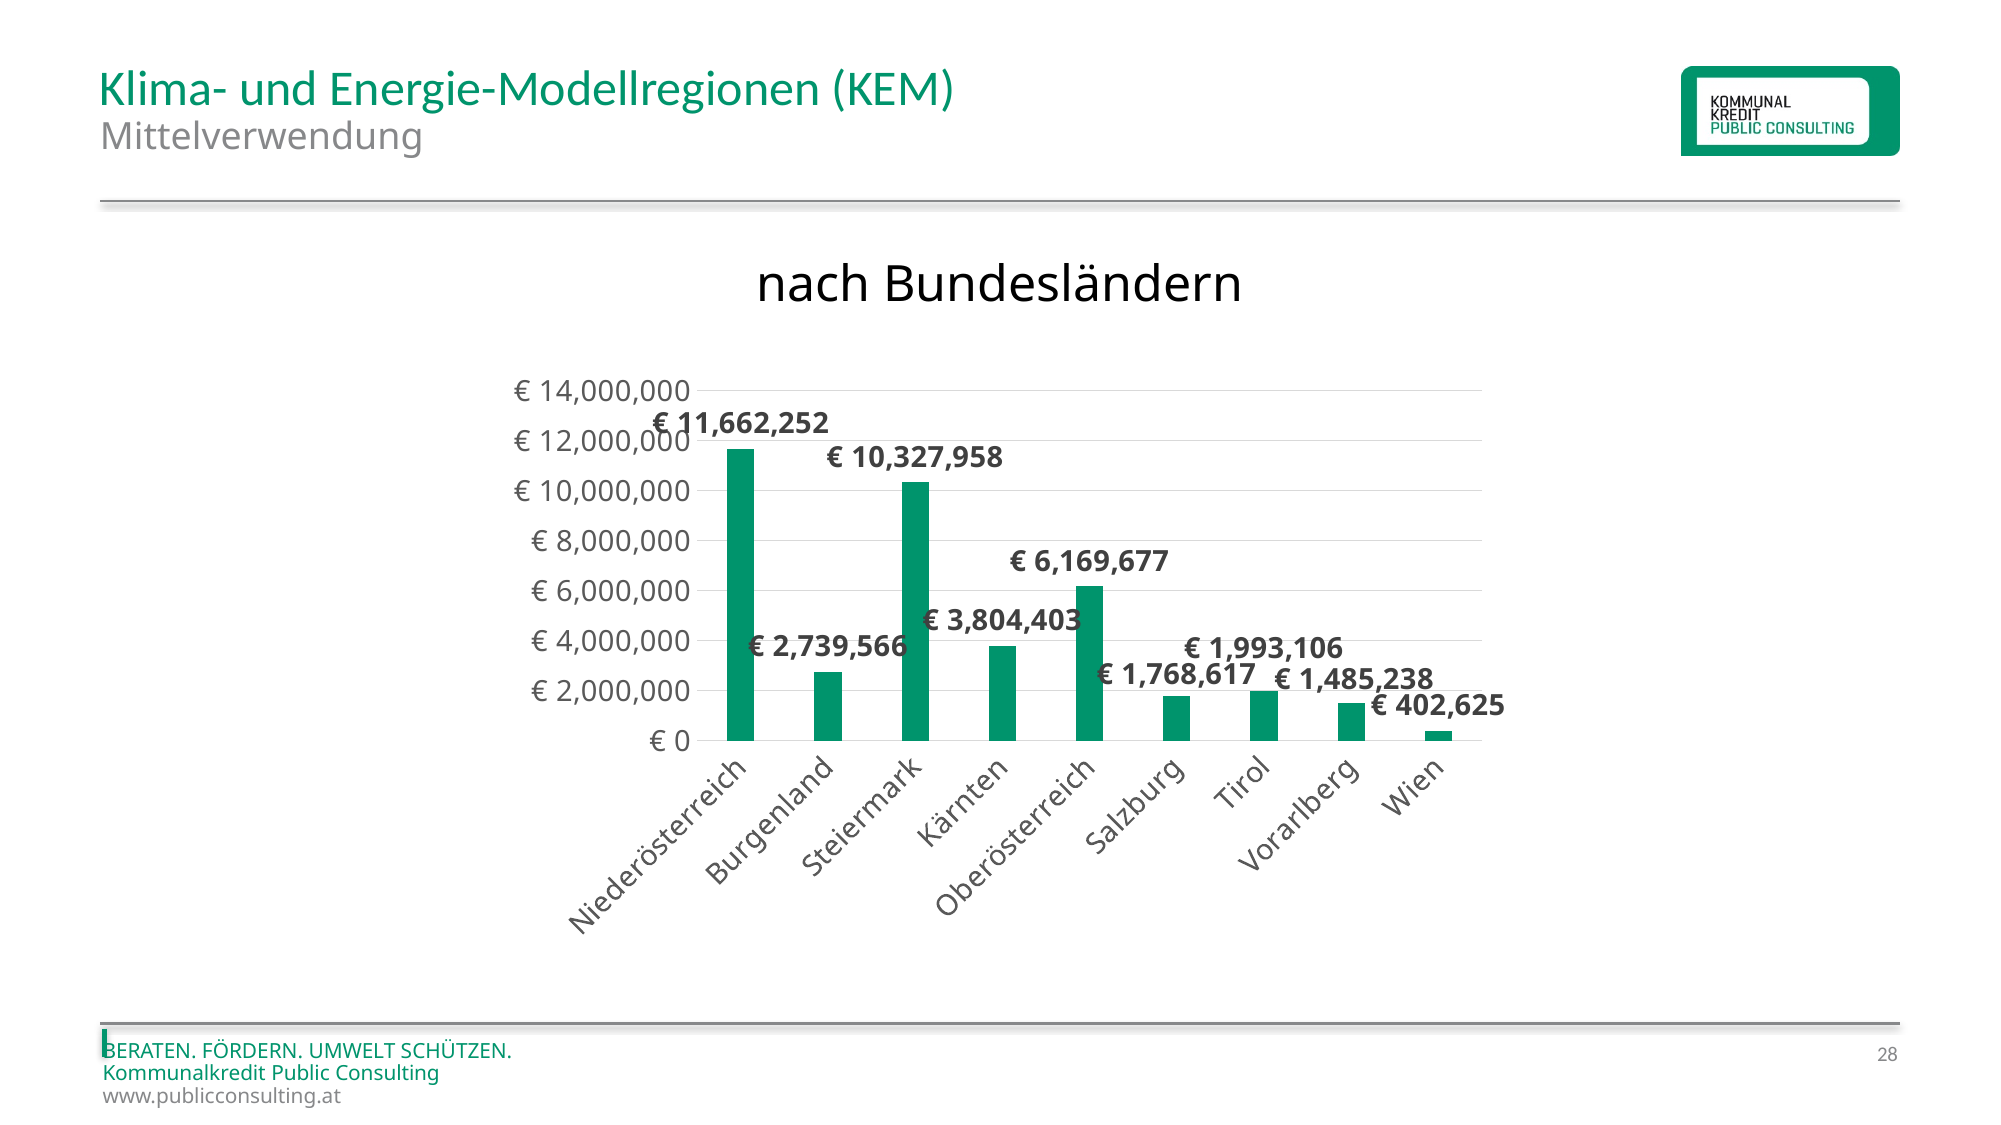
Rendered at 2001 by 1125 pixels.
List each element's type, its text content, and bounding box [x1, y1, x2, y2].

slide_number 28 [1857, 1040, 1899, 1066]
picture [1681, 66, 1900, 156]
chart [493, 358, 1507, 956]
list nach Bundesländern [99, 251, 1900, 973]
title Klima- und Energie-Modellregionen (KEM) [99, 55, 1473, 117]
list Mittelverwendung [99, 117, 1473, 158]
